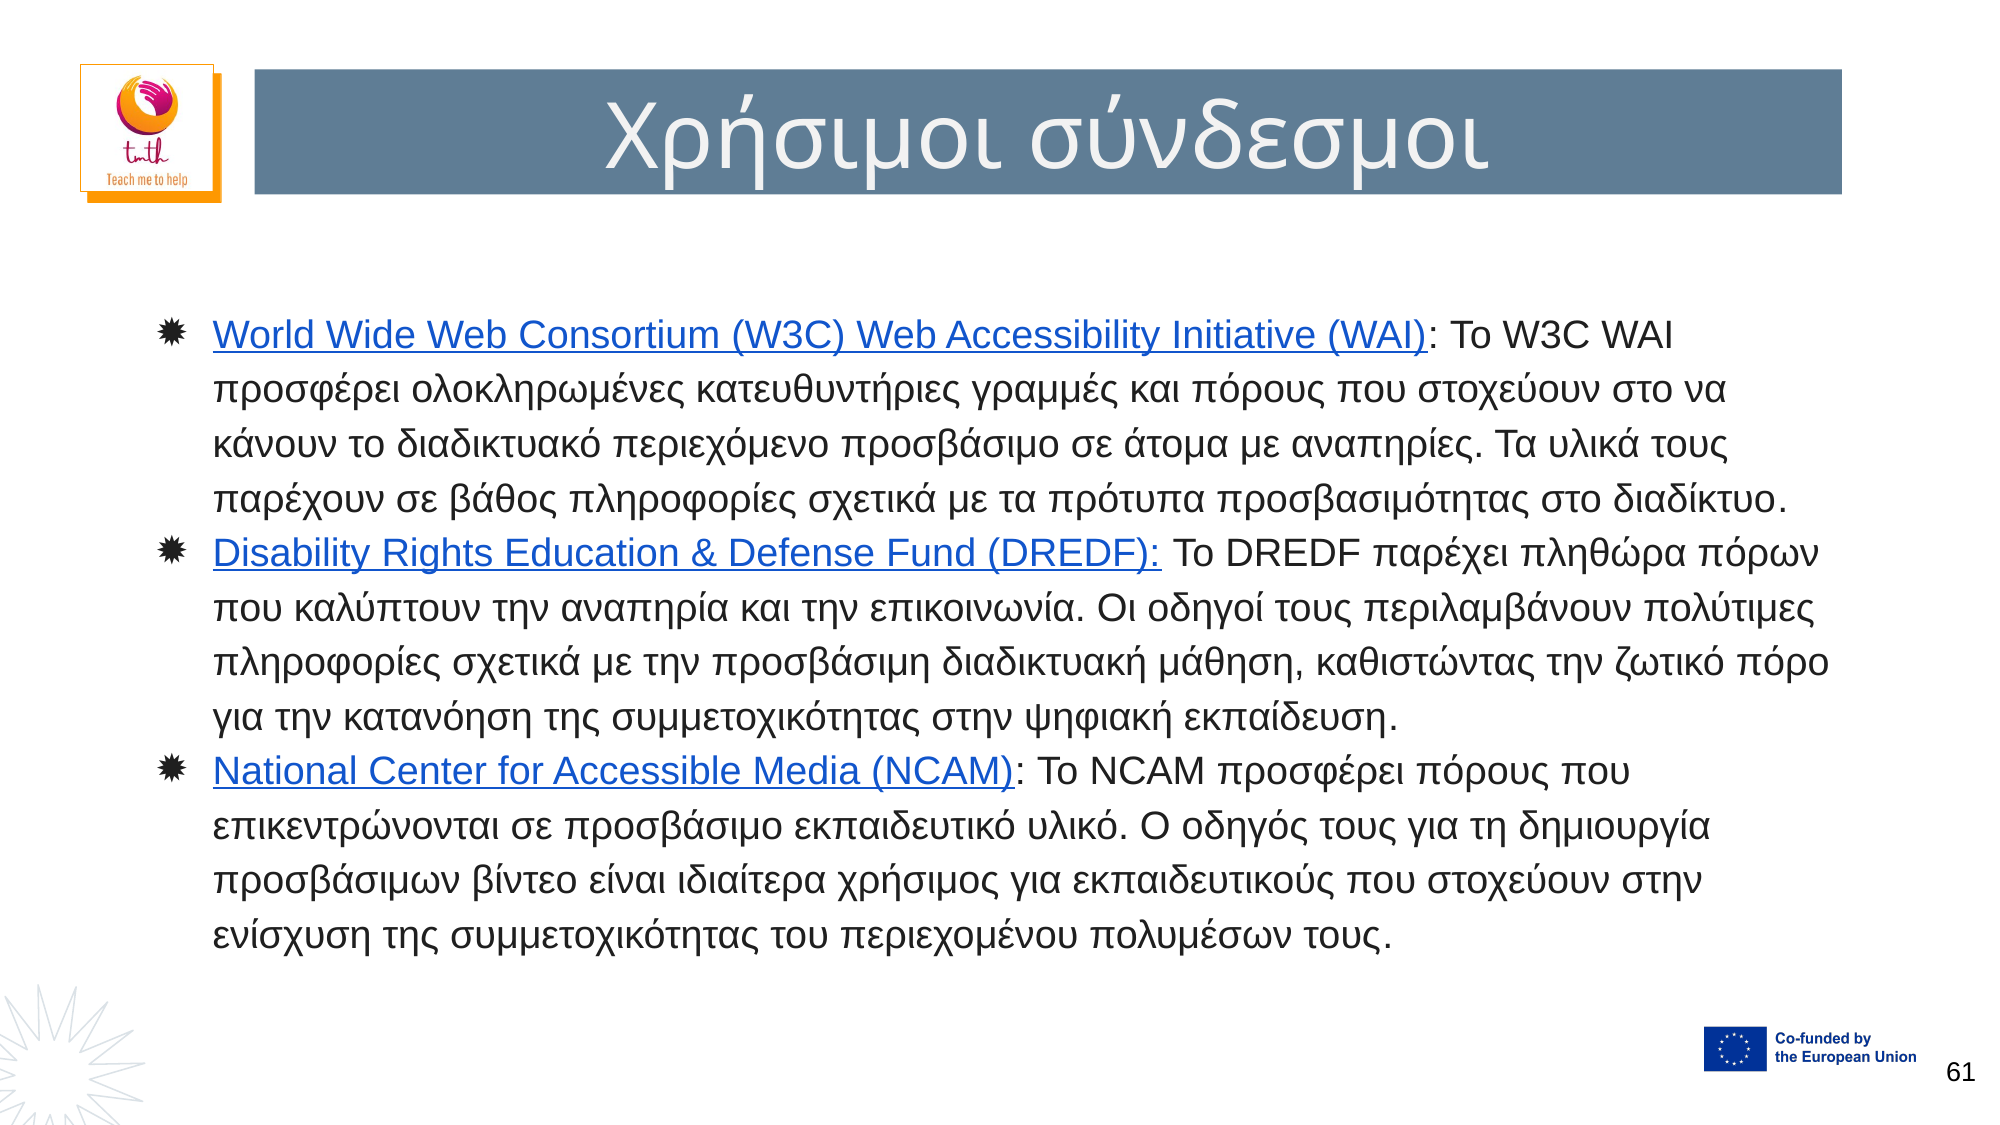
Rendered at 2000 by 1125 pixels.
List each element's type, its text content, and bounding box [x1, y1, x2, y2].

list World Wide Web Consortium (W3C) Web Accessibility Initiative (WAI): Το W3C WAI προσφέρει ολοκληρωμένες κατευθυντήριες γραμμές και πόρους που στοχεύουν στο να κάνουν το διαδικτυακό περιεχόμενο προσβάσιμο σε άτομα με αναπηρίες. Τα υλικά τους παρέχουν σε βάθος πληροφορίες σχετικά με τα πρότυπα προσβασιμότητας στο διαδίκτυο. Disability Rights Education & Defense Fund (DREDF): Το DREDF παρέχει πληθώρα πόρων που καλύπτουν την αναπηρία και την επικοινωνία. Οι οδηγοί τους περιλαμβάνουν πολύτιμες πληροφορίες σχετικά με την προσβάσιμη διαδικτυακή μάθηση, καθιστώντας την ζωτικό πόρο για την κατανόηση της συμμετοχικότητας στην ψηφιακή εκπαίδευση. National Center for Accessible Media (NCAM): Το NCAM προσφέρει πόρους που επικεντρώνονται σε προσβάσιμο εκπαιδευτικό υλικό. Ο οδηγός τους για τη δημιουργία προσβάσιμων βίντεο είναι ιδιαίτερα χρήσιμος για εκπαιδευτικούς που στοχεύουν στην ενίσχυση της συμμετοχικότητας του περιεχομένου πολυμέσων τους. [114, 280, 1859, 1024]
slide_number 61 [1871, 1038, 1992, 1125]
picture [1704, 1023, 1919, 1075]
text_box [0, 984, 145, 1125]
text_box Χρήσιμοι σύνδεσμοι [254, 69, 1842, 195]
picture [81, 65, 213, 191]
